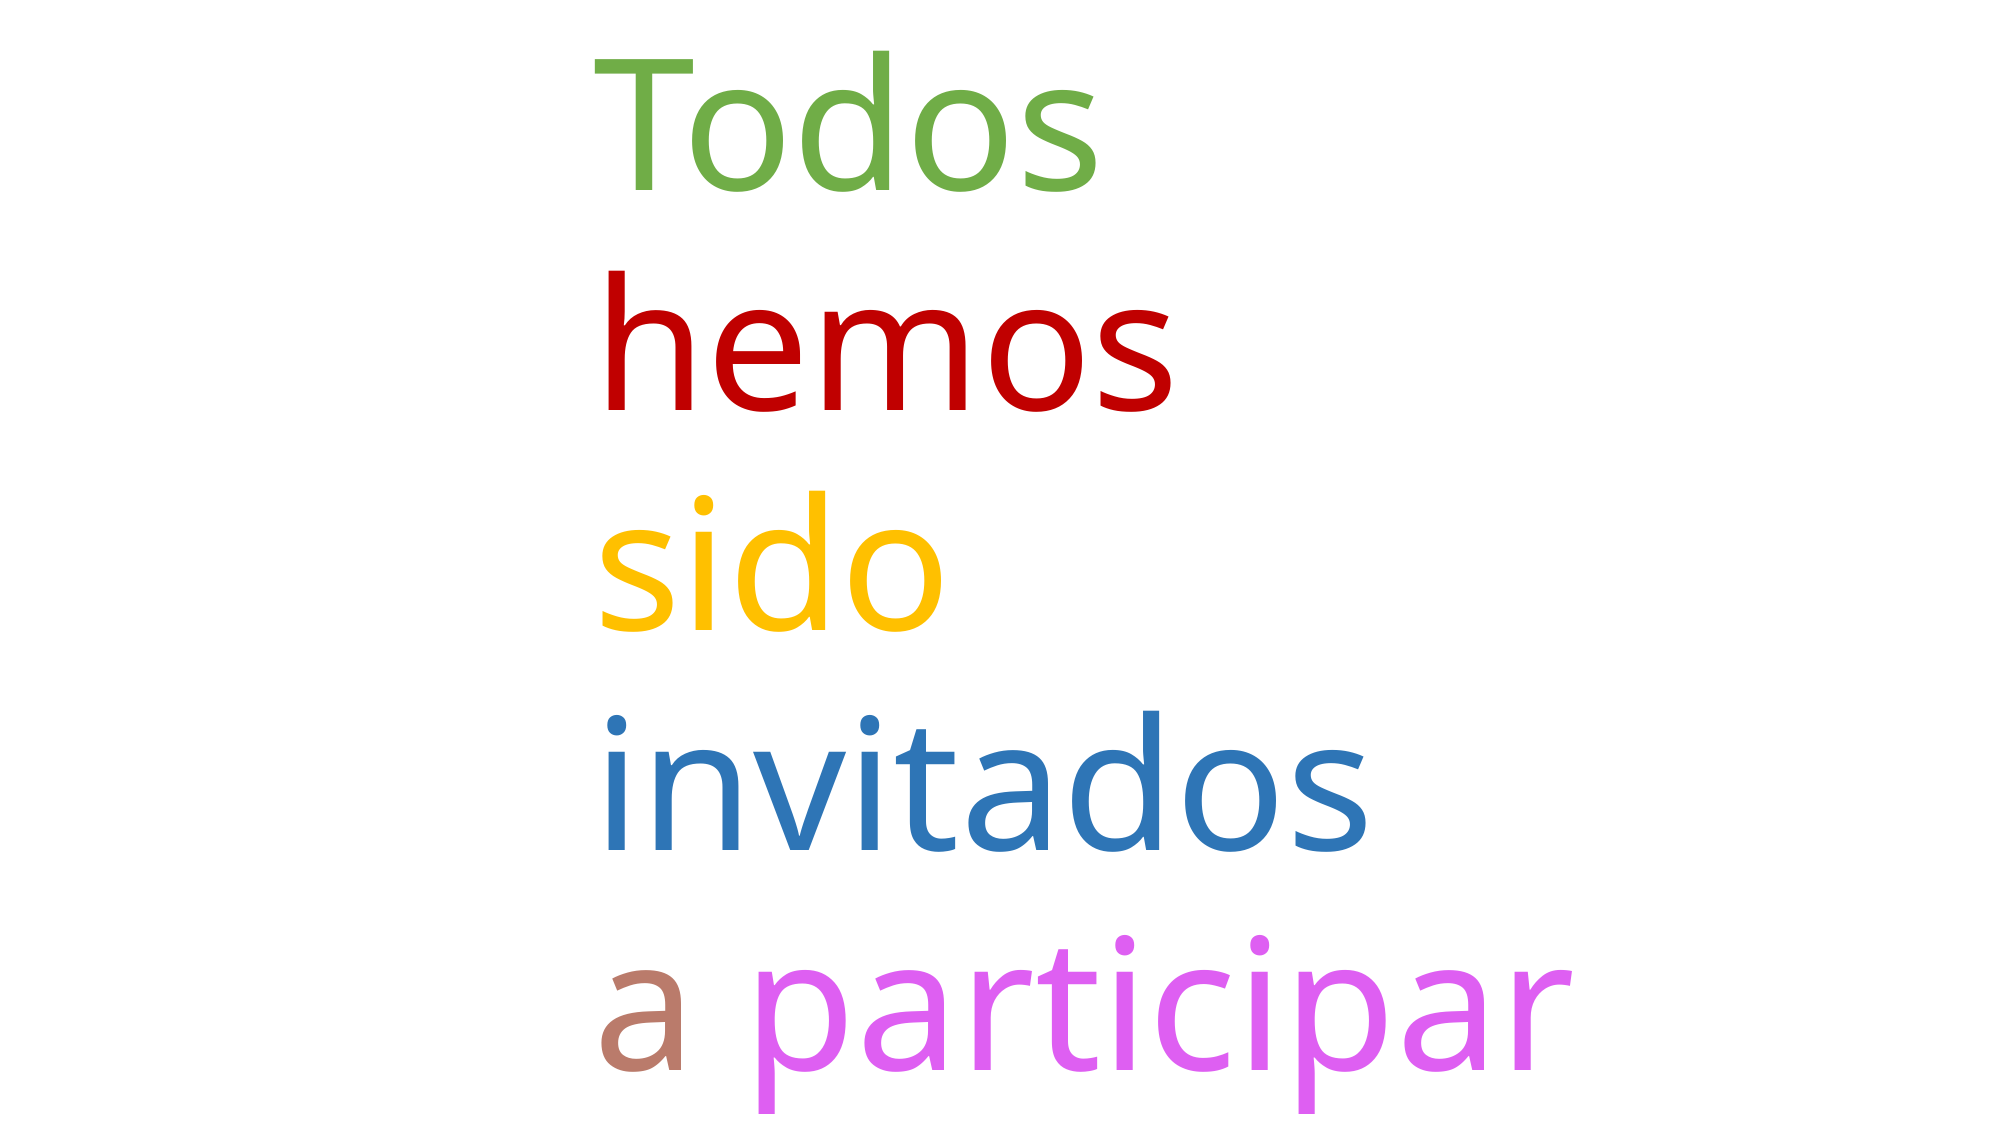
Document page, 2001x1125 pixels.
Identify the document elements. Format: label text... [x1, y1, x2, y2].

text_box Todos hemos sido invitados a participar [578, 0, 1623, 1115]
